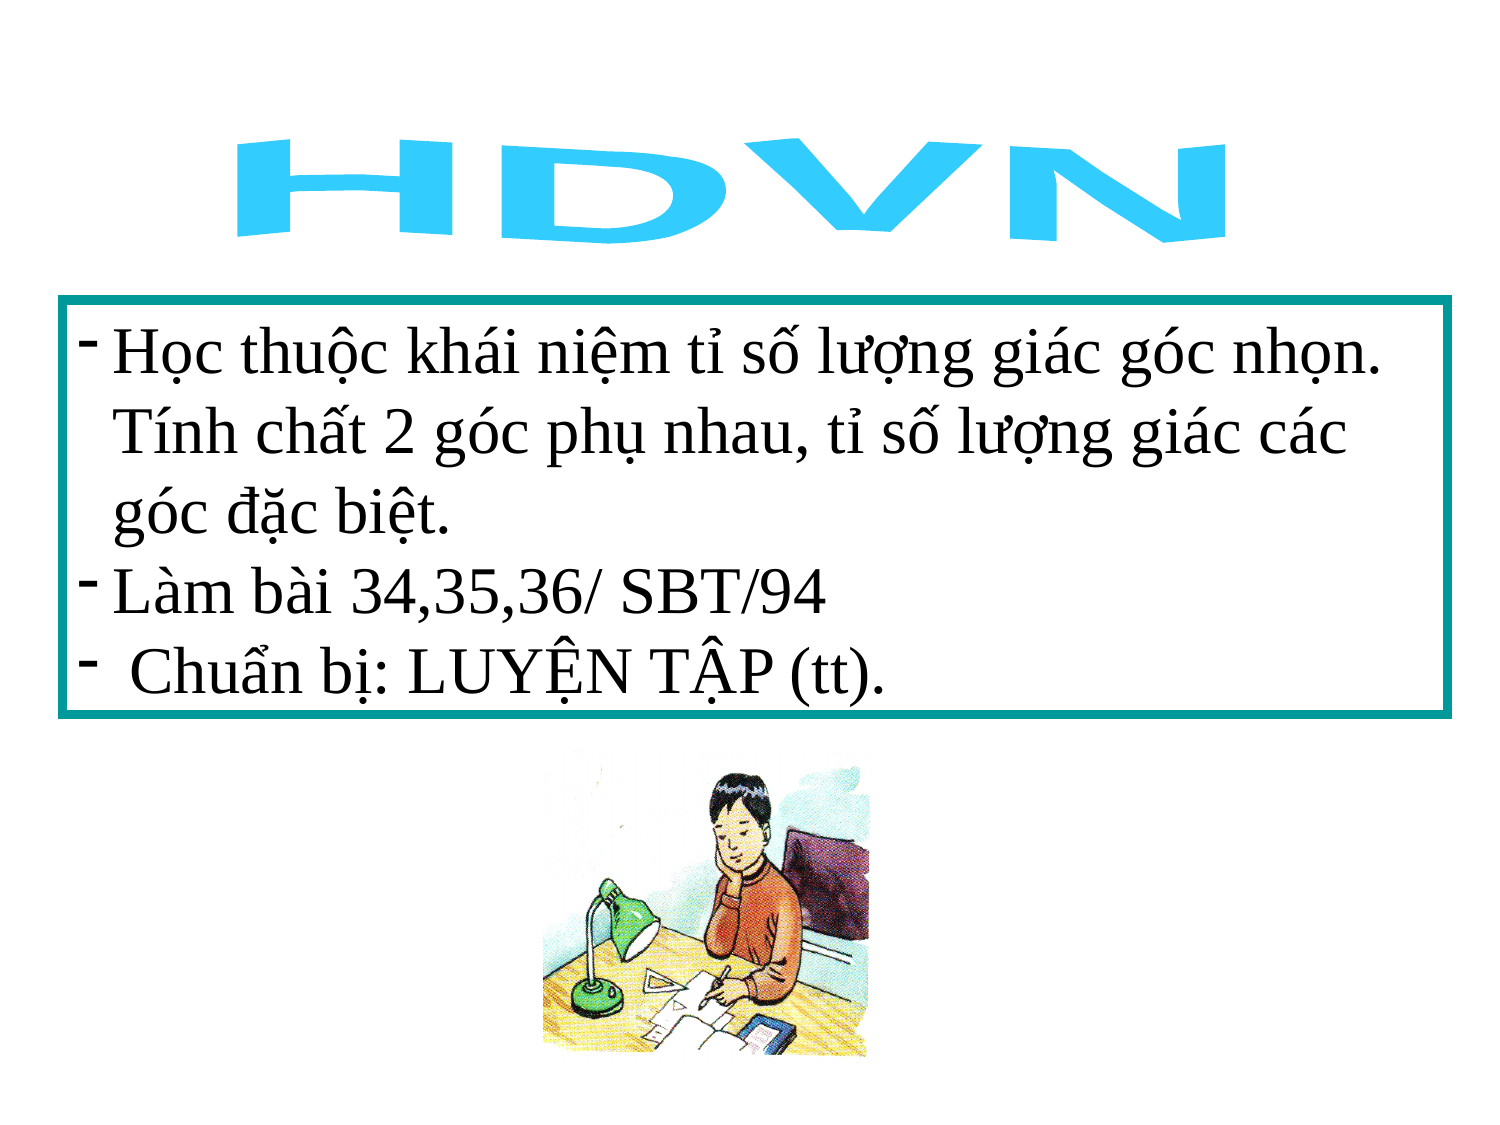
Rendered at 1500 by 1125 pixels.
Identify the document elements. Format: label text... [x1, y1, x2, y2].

text_box Học thuộc khái niệm tỉ số lượng giác góc nhọn. Tính chất 2 góc phụ nhau, tỉ số lượng giác các góc đặc biệt. Làm bài 34,35,36/ SBT/94 Chuẩn bị: LUYỆN TẬP (tt). [62, 299, 1448, 715]
picture [542, 749, 875, 1064]
